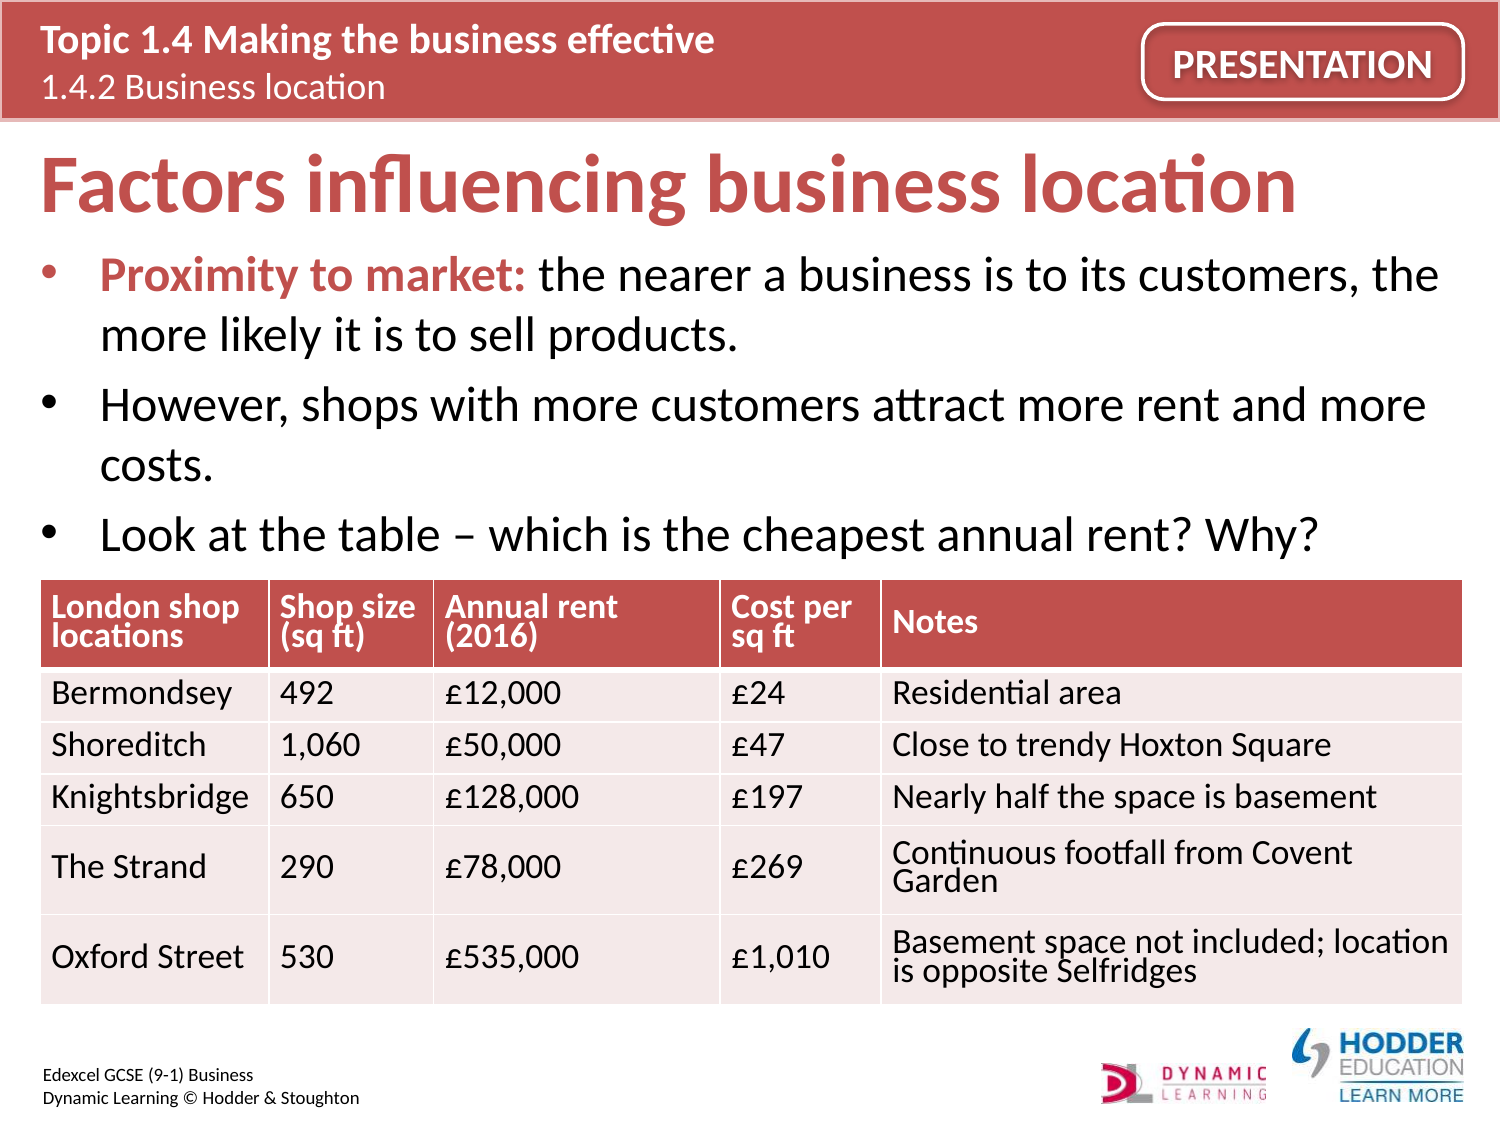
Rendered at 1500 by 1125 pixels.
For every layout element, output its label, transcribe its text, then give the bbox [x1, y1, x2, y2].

table_header Annual rent (2016) [434, 580, 719, 667]
table_cell Bermondsey [41, 673, 268, 721]
table_cell 530 [270, 915, 433, 1004]
table_cell £78,000 [434, 826, 719, 914]
table_cell Continuous footfall from Covent Garden [882, 826, 1462, 914]
picture [1292, 1028, 1464, 1102]
table_cell 1,060 [270, 723, 433, 773]
table_cell £47 [721, 723, 880, 773]
table_cell £24 [721, 673, 880, 721]
table_header Cost per sq ft [721, 580, 880, 667]
table_cell £12,000 [434, 673, 719, 721]
table_cell Shoreditch [41, 723, 268, 773]
title Factors influencing business location [25, 121, 1464, 233]
table_header London shop locations [41, 580, 268, 667]
list Proximity to market: the nearer a business is to its customers, the more likely it is to sell products. However, shops with more customers attract more rent and more costs. Look at the table – which is the cheapest annual rent? Why? [25, 233, 1464, 1005]
table_cell 290 [270, 826, 433, 914]
table_cell £197 [721, 775, 880, 825]
table_header Shop size (sq ft) [270, 580, 433, 667]
table_cell The Strand [41, 826, 268, 914]
table_cell £50,000 [434, 723, 719, 773]
table_cell £269 [721, 826, 880, 914]
table_cell Close to trendy Hoxton Square [882, 723, 1462, 773]
table_cell Oxford Street [41, 915, 268, 1004]
table_cell 492 [270, 673, 433, 721]
table_cell £1,010 [721, 915, 880, 1004]
table_cell Nearly half the space is basement [882, 775, 1462, 825]
picture [1101, 1063, 1266, 1104]
table_cell Residential area [882, 673, 1462, 721]
table_cell £128,000 [434, 775, 719, 825]
table_cell 650 [270, 775, 433, 825]
table_cell Knightsbridge [41, 775, 268, 825]
table_cell Basement space not included; location is opposite Selfridges [882, 915, 1462, 1004]
table_cell £535,000 [434, 915, 719, 1004]
table_header Notes [882, 580, 1462, 667]
